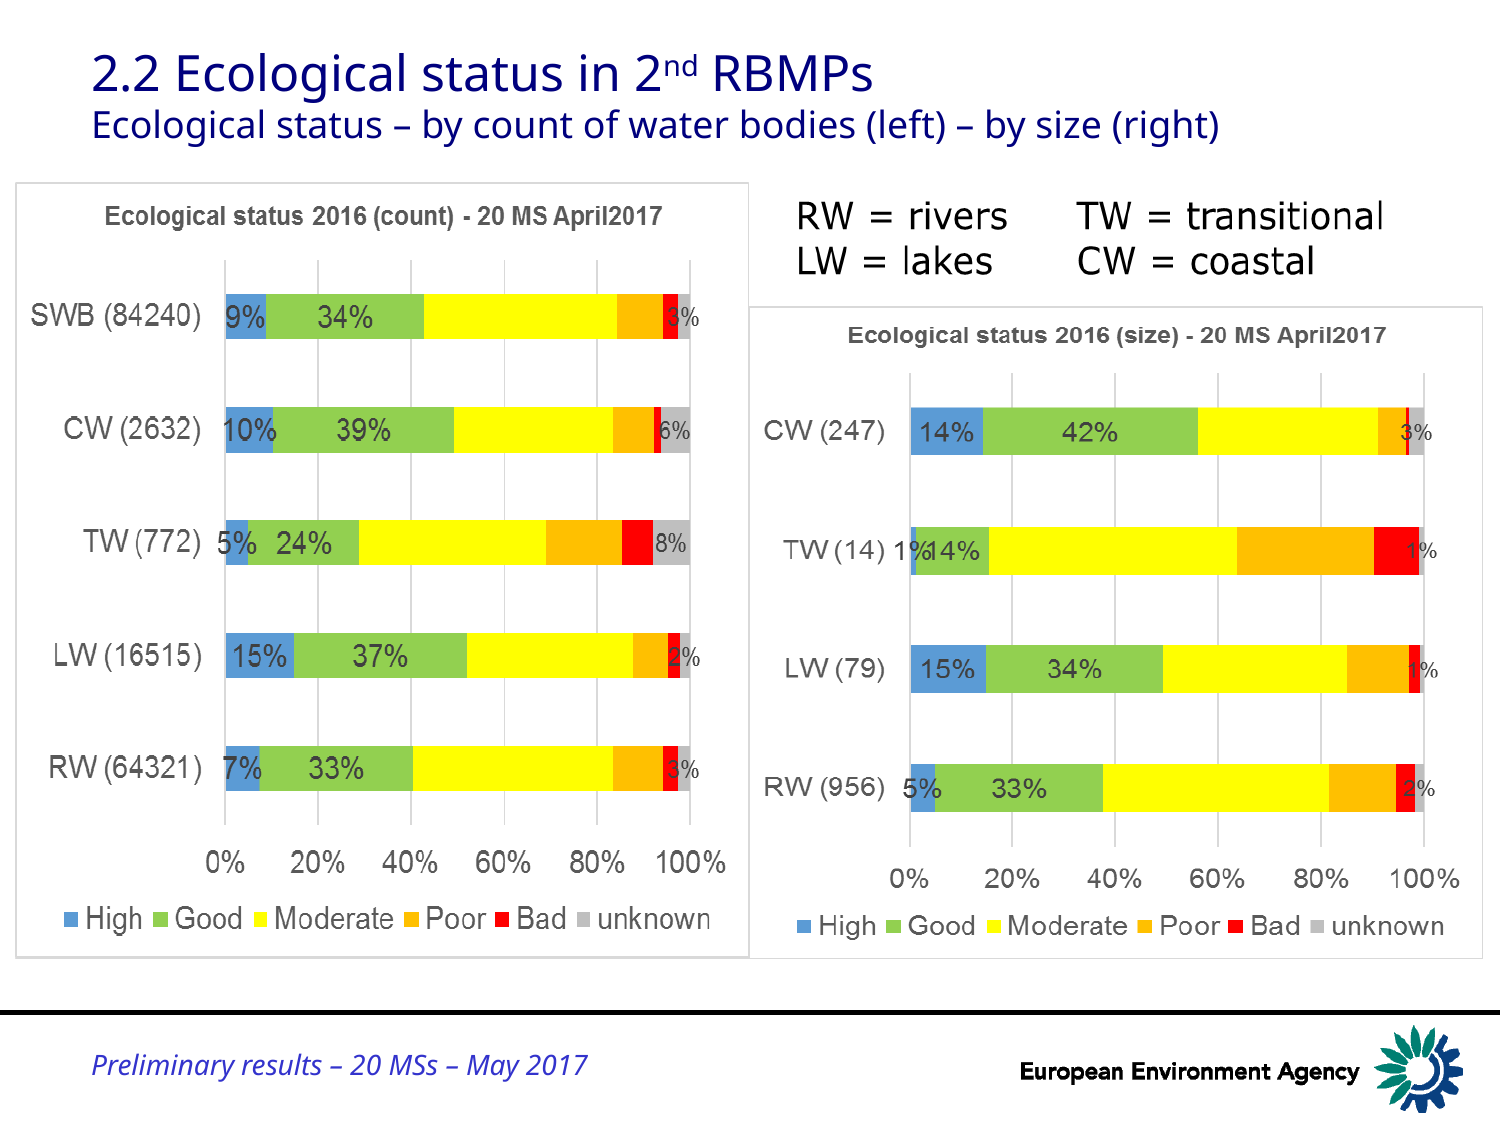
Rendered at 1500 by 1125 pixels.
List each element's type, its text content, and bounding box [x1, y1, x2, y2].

picture [773, 179, 1483, 308]
picture [1021, 1025, 1463, 1113]
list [14, 182, 750, 959]
title 2.2 Ecological status in 2nd RBMPs Ecological status – by count of water bodies (left) – by size (right) [75, 37, 1388, 151]
text_box Preliminary results – 20 MSs – May 2017 [76, 1040, 774, 1089]
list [748, 306, 1483, 959]
